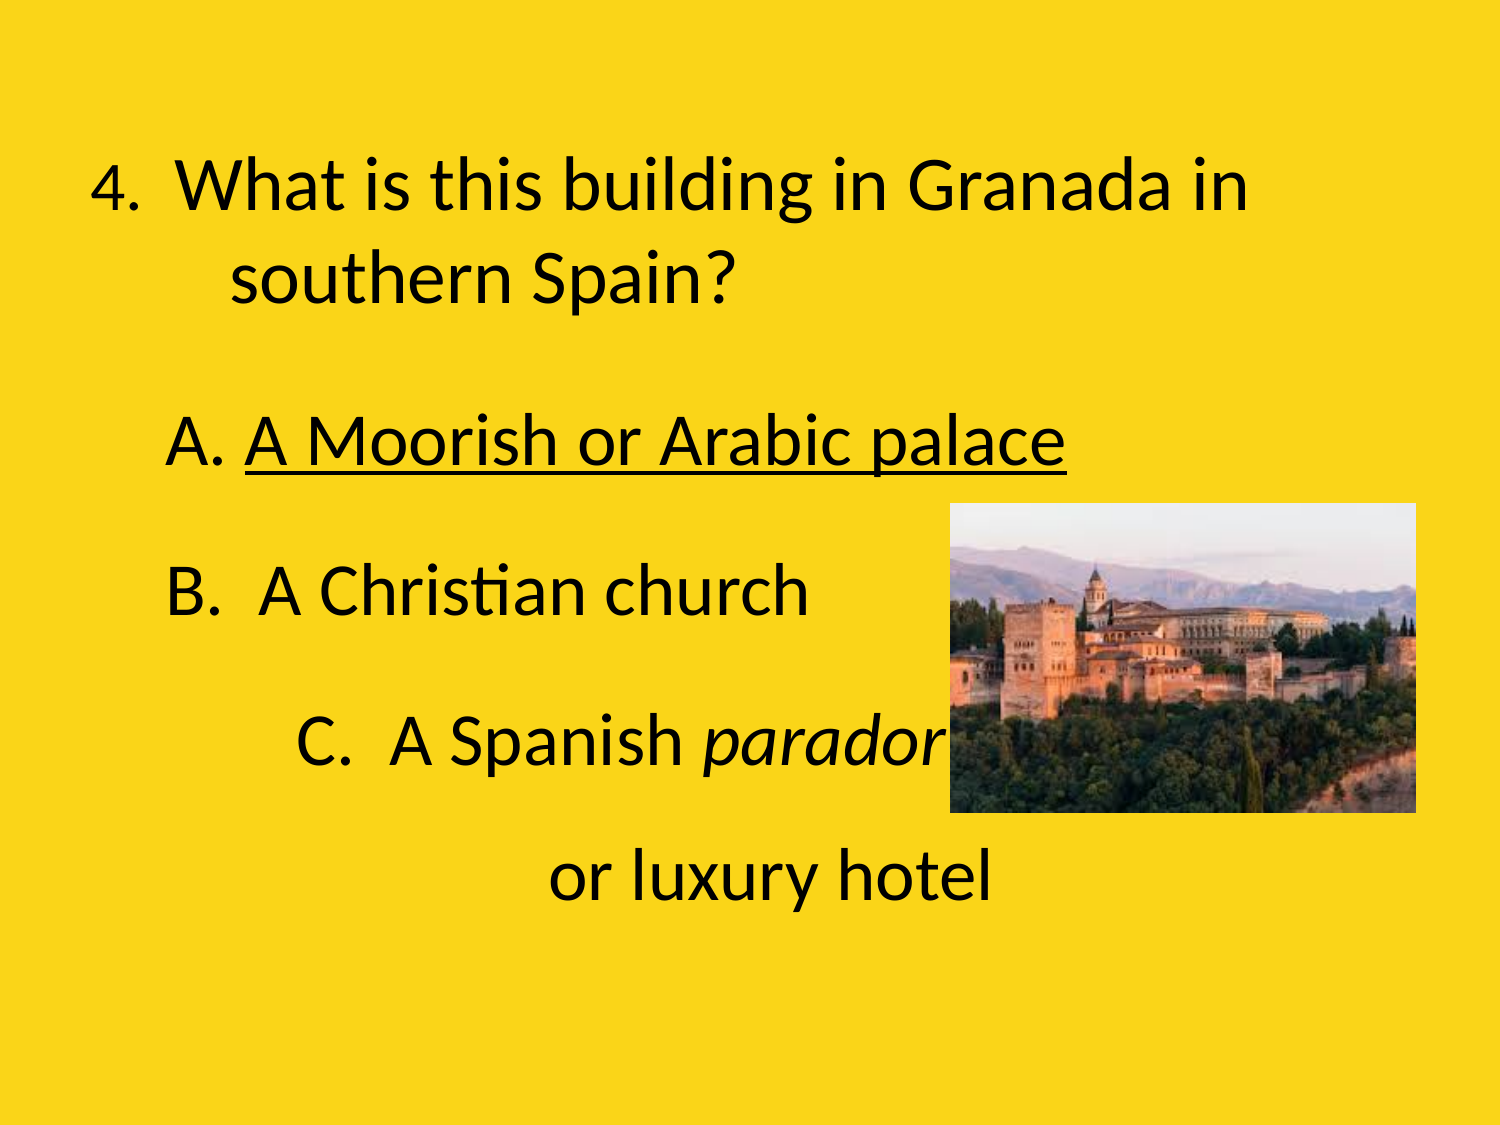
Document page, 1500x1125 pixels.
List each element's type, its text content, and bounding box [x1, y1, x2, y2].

picture [950, 503, 1417, 814]
list A. A Moorish or Arabic palace B. A Christian church C. A Spanish parador or luxury hotel [0, 338, 1350, 1041]
title 4. What is this building in Granada in southern Spain? [75, 125, 1425, 327]
